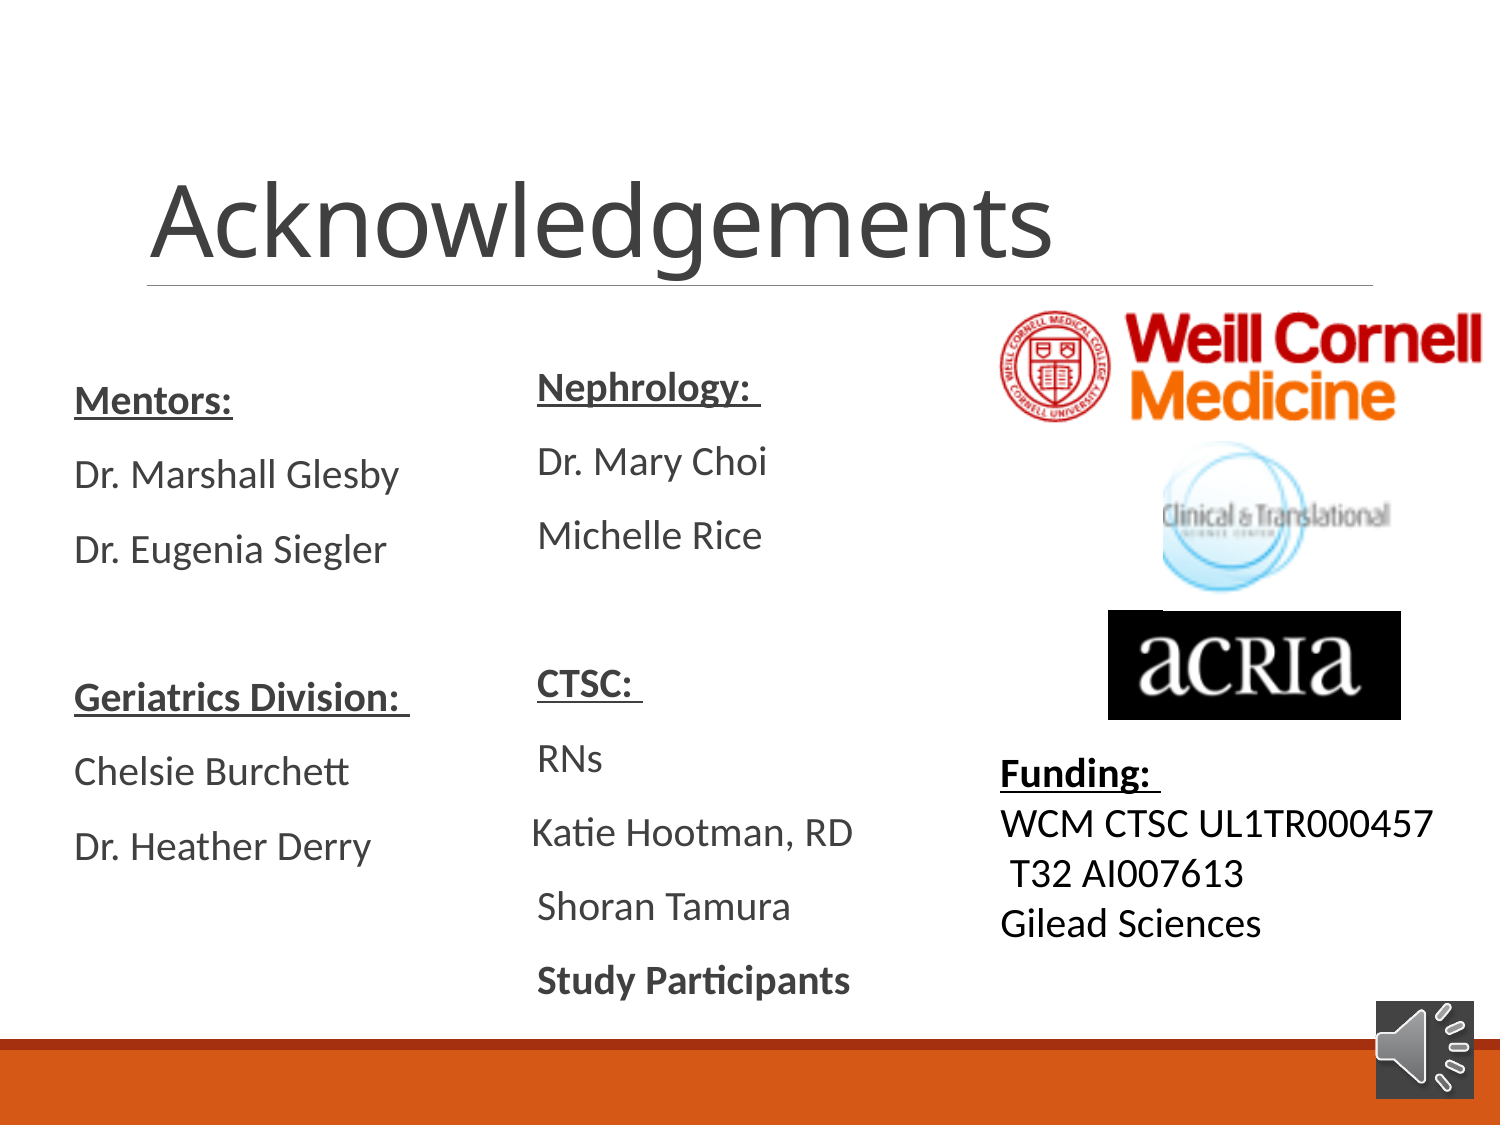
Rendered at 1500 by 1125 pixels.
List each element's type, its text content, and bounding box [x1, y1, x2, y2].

list Mentors: Dr. Marshall Glesby Dr. Eugenia Siegler Geriatrics Division: Chelsie Burchett Dr. Heather Derry [59, 291, 522, 1039]
picture [1374, 999, 1476, 1101]
text_box Funding: WCM CTSC UL1TR000457 T32 AI007613 Gilead Sciences [985, 738, 1500, 1004]
title Acknowledgements [135, 47, 1373, 285]
text_box Nephrology: Dr. Mary Choi Michelle Rice CTSC: RNs Katie Hootman, RD Shoran Tamura Study Participants [522, 278, 1201, 1084]
picture [985, 287, 1500, 720]
